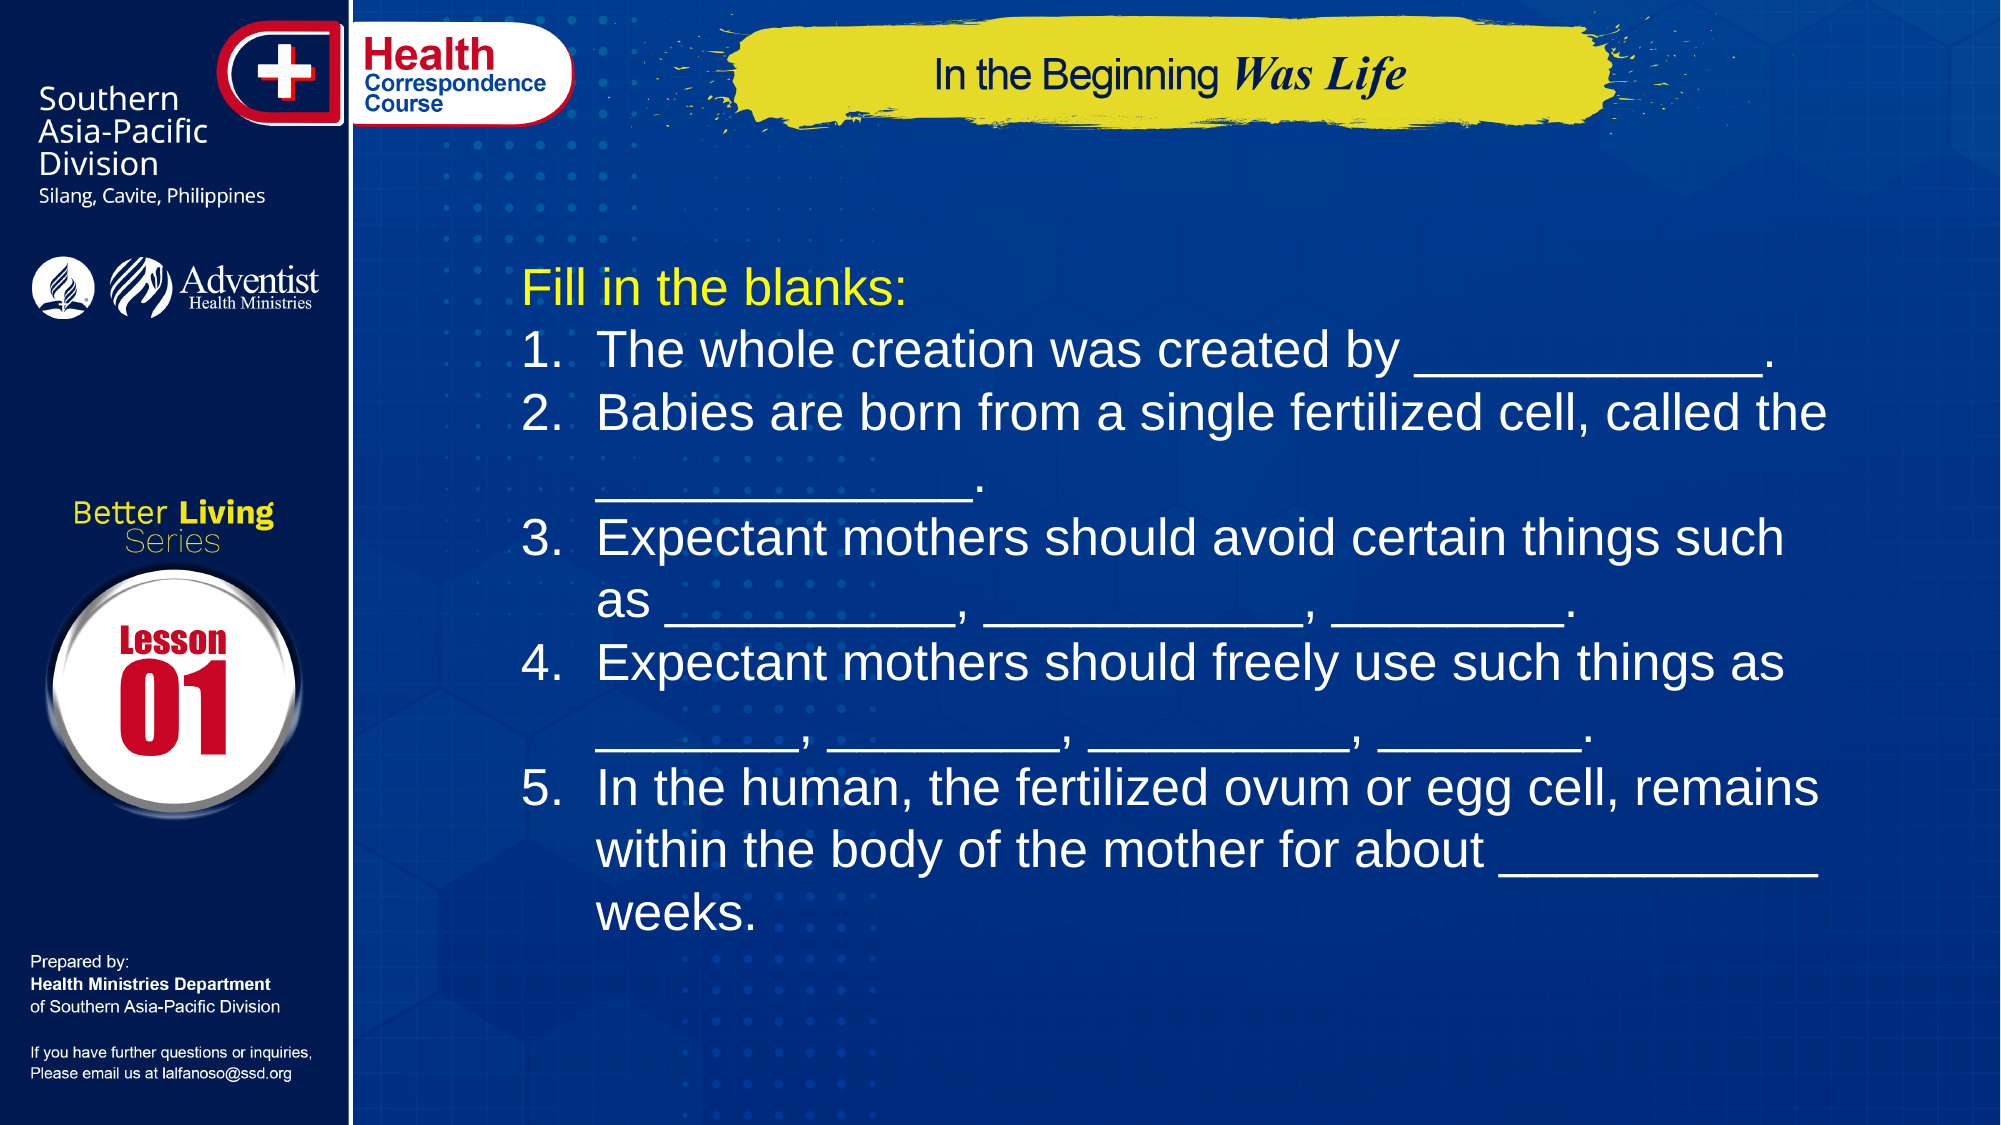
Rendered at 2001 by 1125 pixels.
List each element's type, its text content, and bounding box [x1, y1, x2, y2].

picture [0, 0, 2001, 1125]
text_box Fill in the blanks: The whole creation was created by ____________. Babies are born from a single fertilized cell, called the _____________. Expectant mothers should avoid certain things such as __________, ___________, ________. Expectant mothers should freely use such things as _______, ________, _________, _______. In the human, the fertilized ovum or egg cell, remains within the body of the mother for about ___________ weeks. [506, 245, 1859, 1011]
